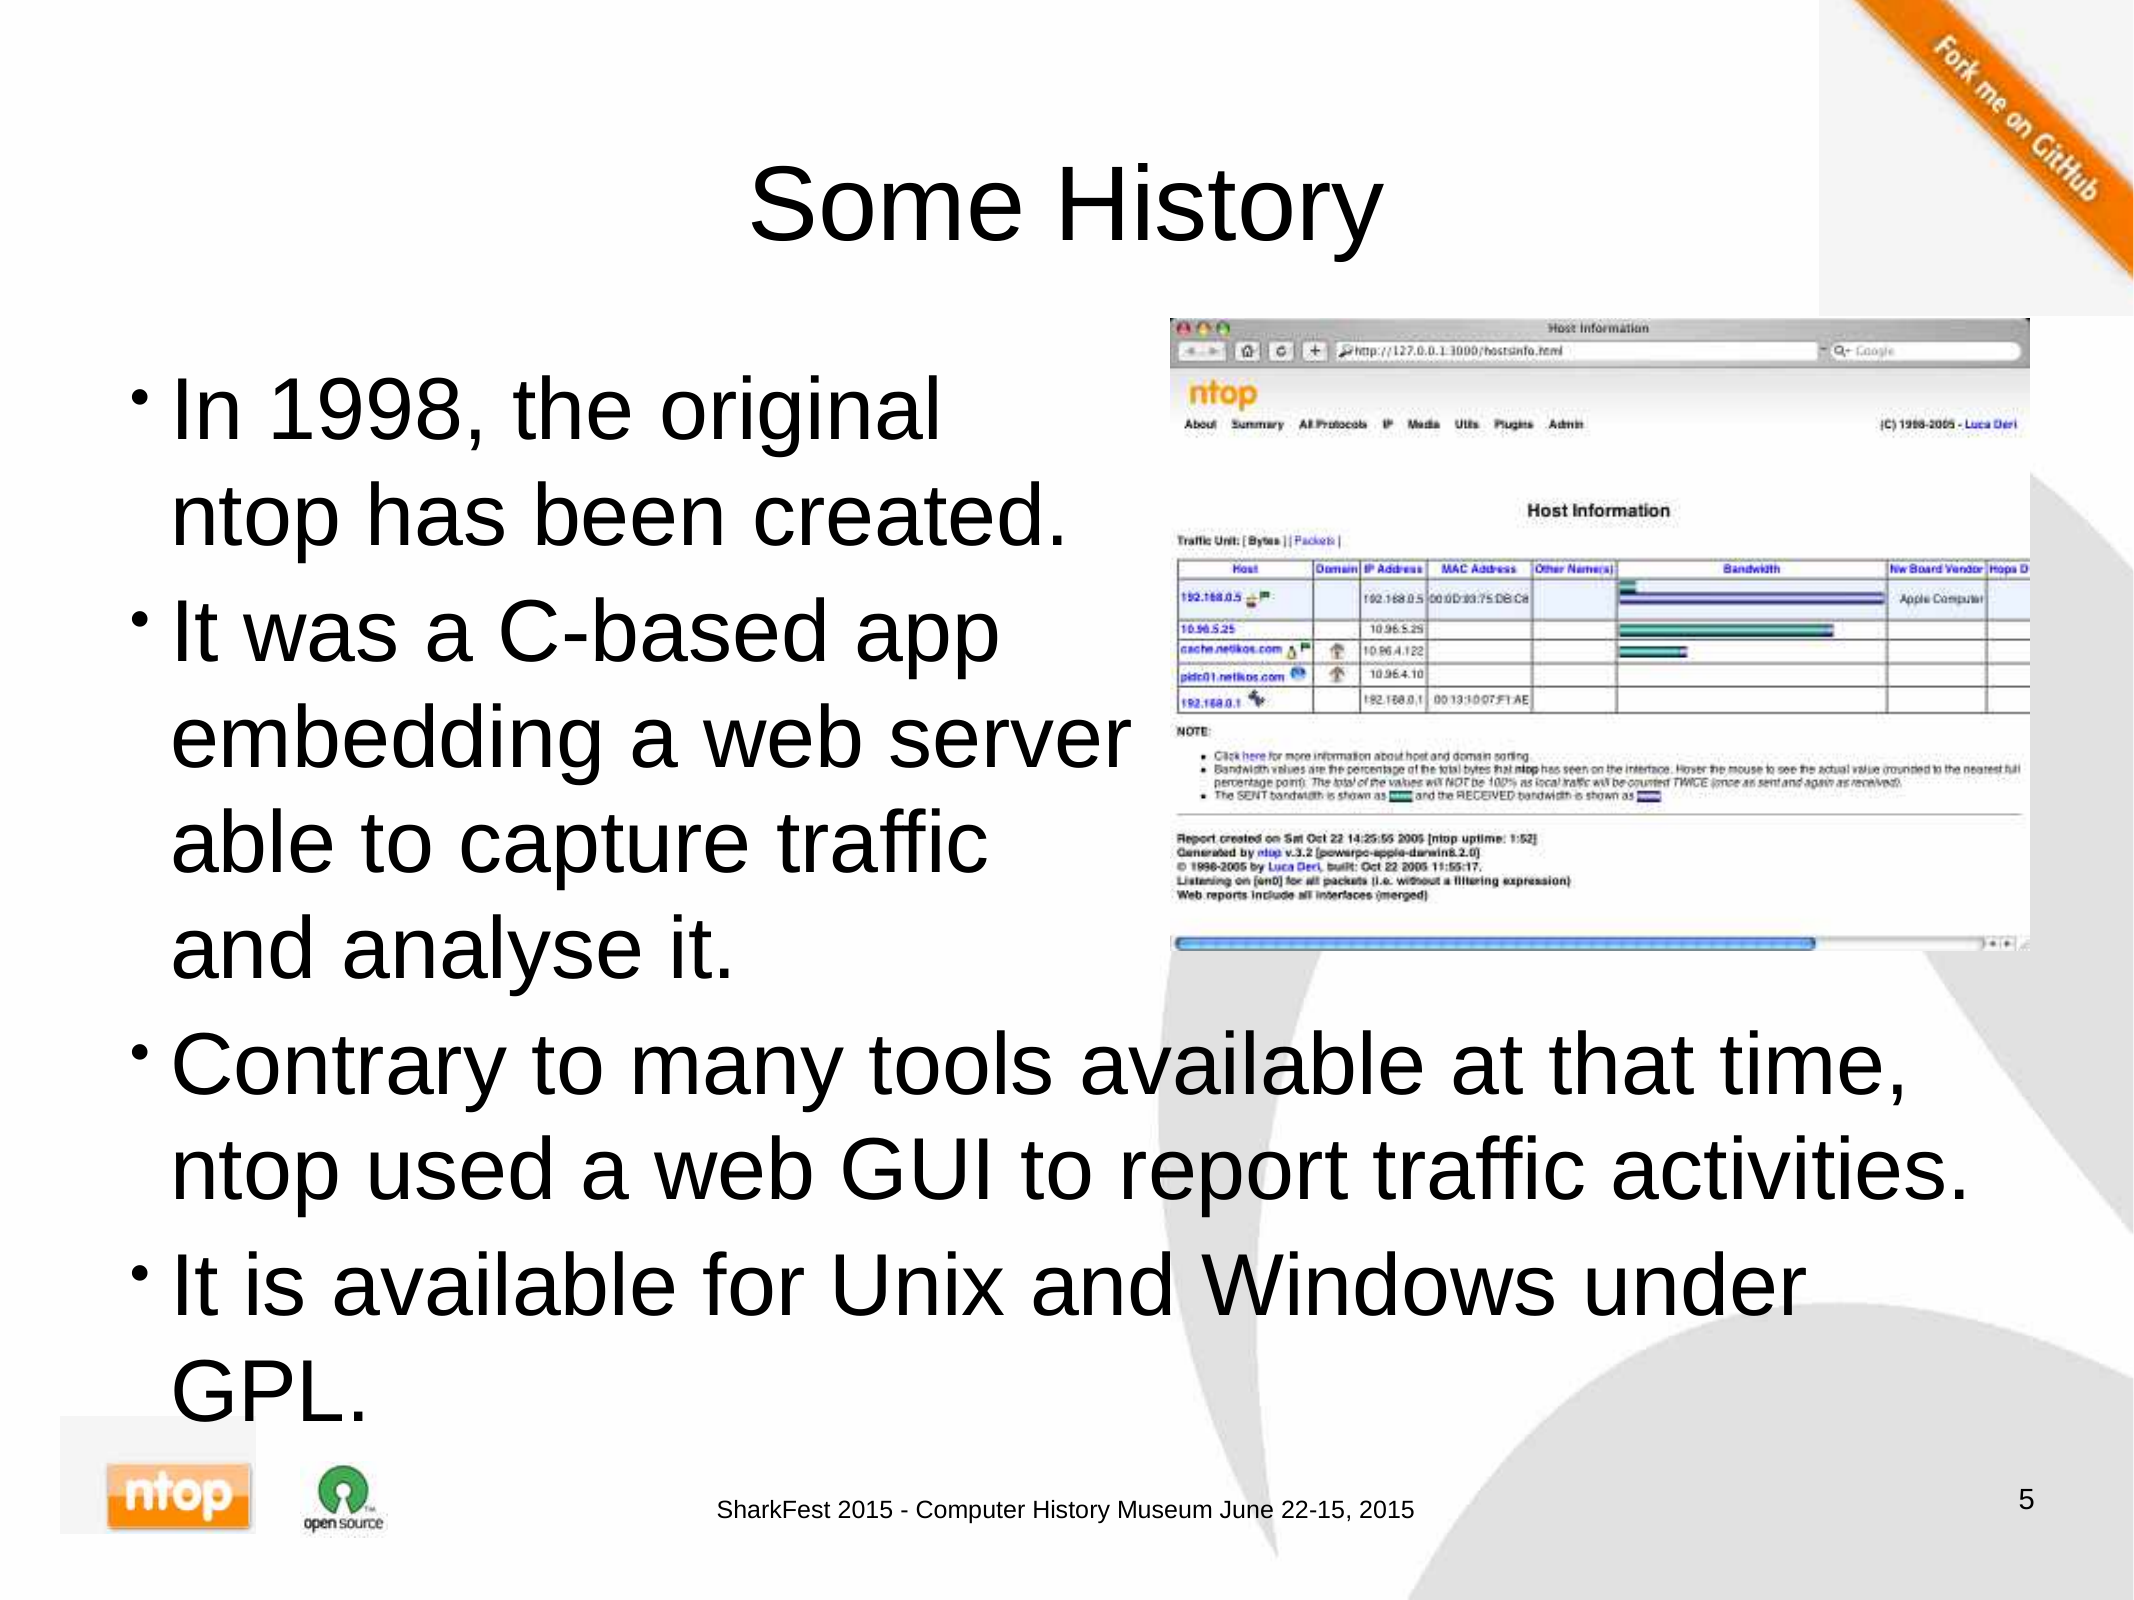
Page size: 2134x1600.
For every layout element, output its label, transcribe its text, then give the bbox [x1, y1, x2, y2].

picture [0, 0, 2134, 1600]
slide_number 5 [1996, 1475, 2042, 1523]
title Some History [105, 63, 2028, 332]
list In 1998, the original ntop has been created. It was a C-based app embedding a web server able to capture traffic and analyse it. Contrary to many tools available at that time, ntop used a web GUI to report traffic activities. It is available for Unix and Windows under GPL. [105, 345, 2028, 1402]
